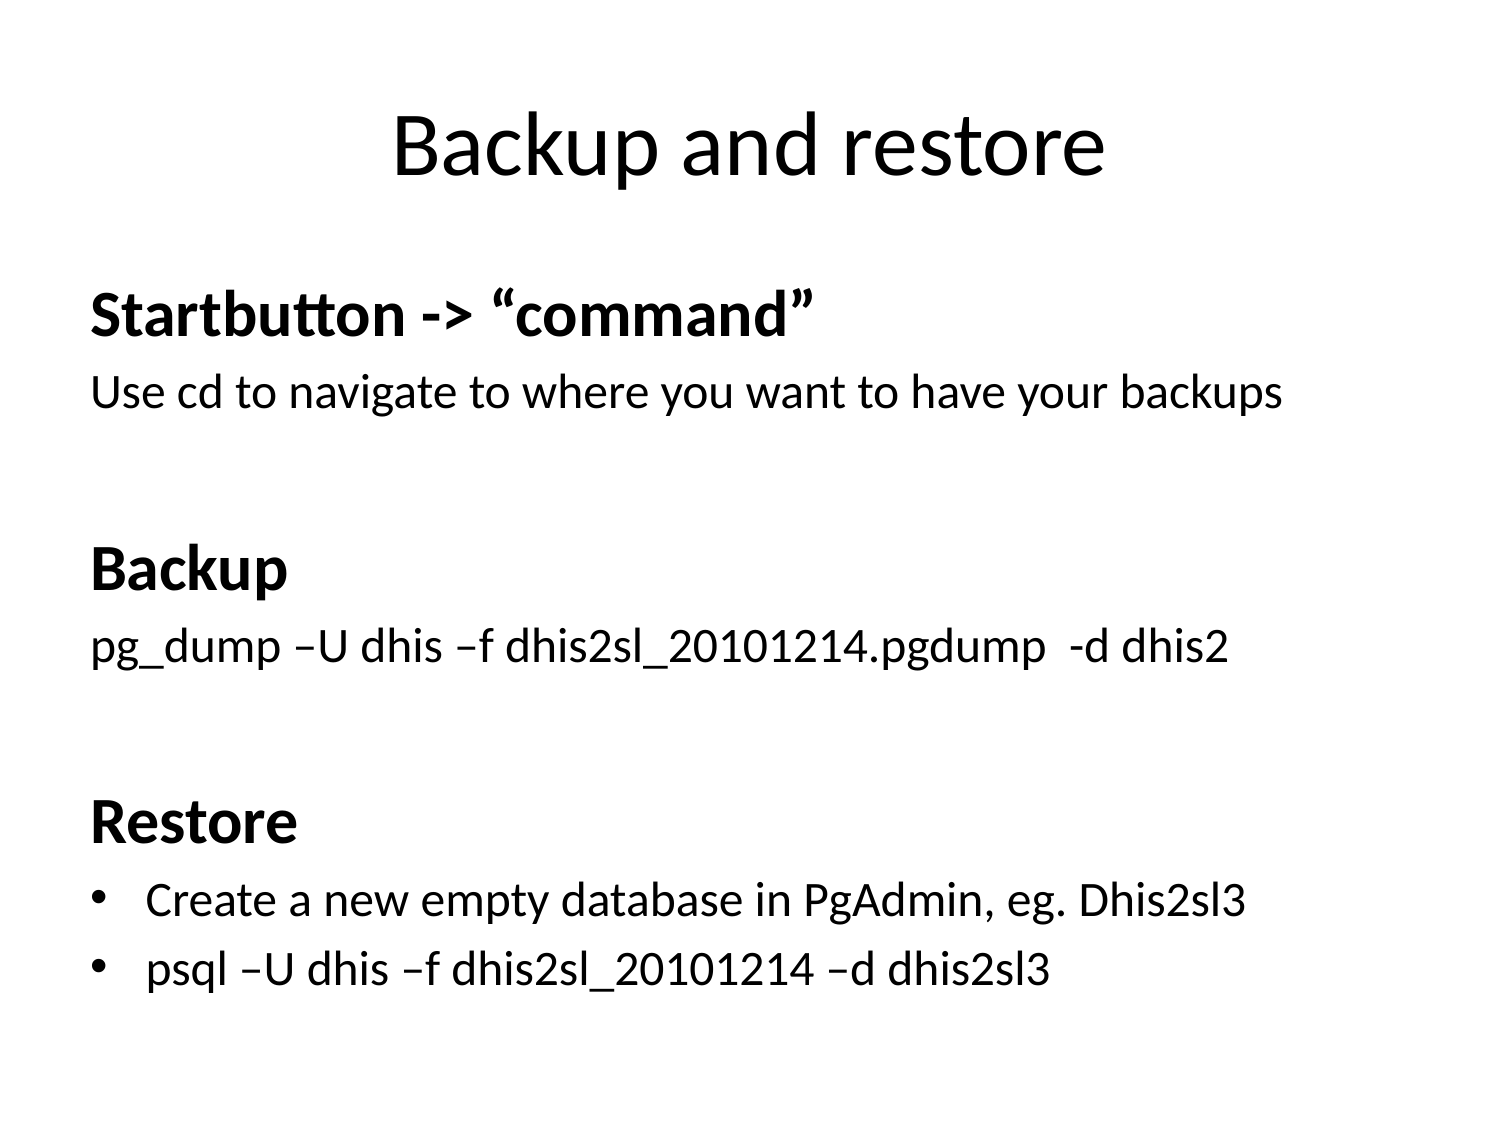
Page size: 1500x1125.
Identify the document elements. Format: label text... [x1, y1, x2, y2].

list Startbutton -> “command” Use cd to navigate to where you want to have your backups Backup pg_dump –U dhis –f dhis2sl_20101214.pgdump -d dhis2 Restore Create a new empty database in PgAdmin, eg. Dhis2sl3 psql –U dhis –f dhis2sl_20101214 –d dhis2sl3 [75, 262, 1425, 1005]
title Backup and restore [75, 45, 1425, 233]
